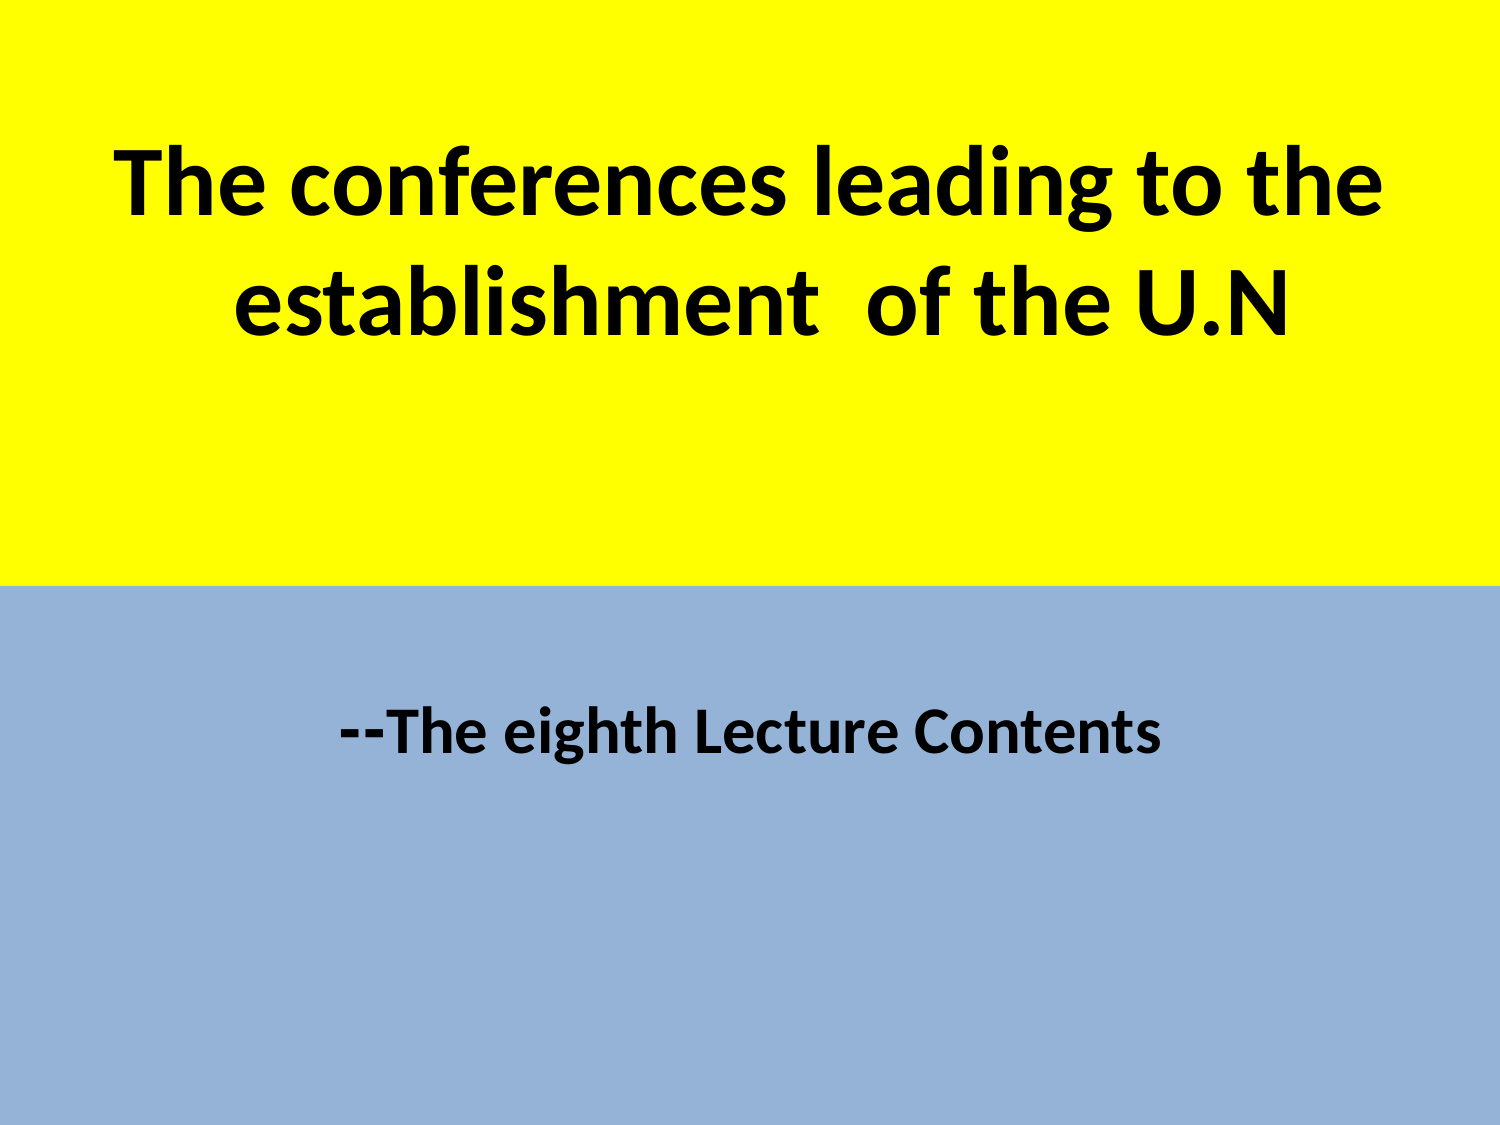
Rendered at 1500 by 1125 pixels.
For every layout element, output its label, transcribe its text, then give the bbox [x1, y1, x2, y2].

title The conferences leading to the establishment of the U.N [0, 0, 1500, 586]
subtitle The eighth Lecture Contents-- [0, 586, 1500, 1125]
